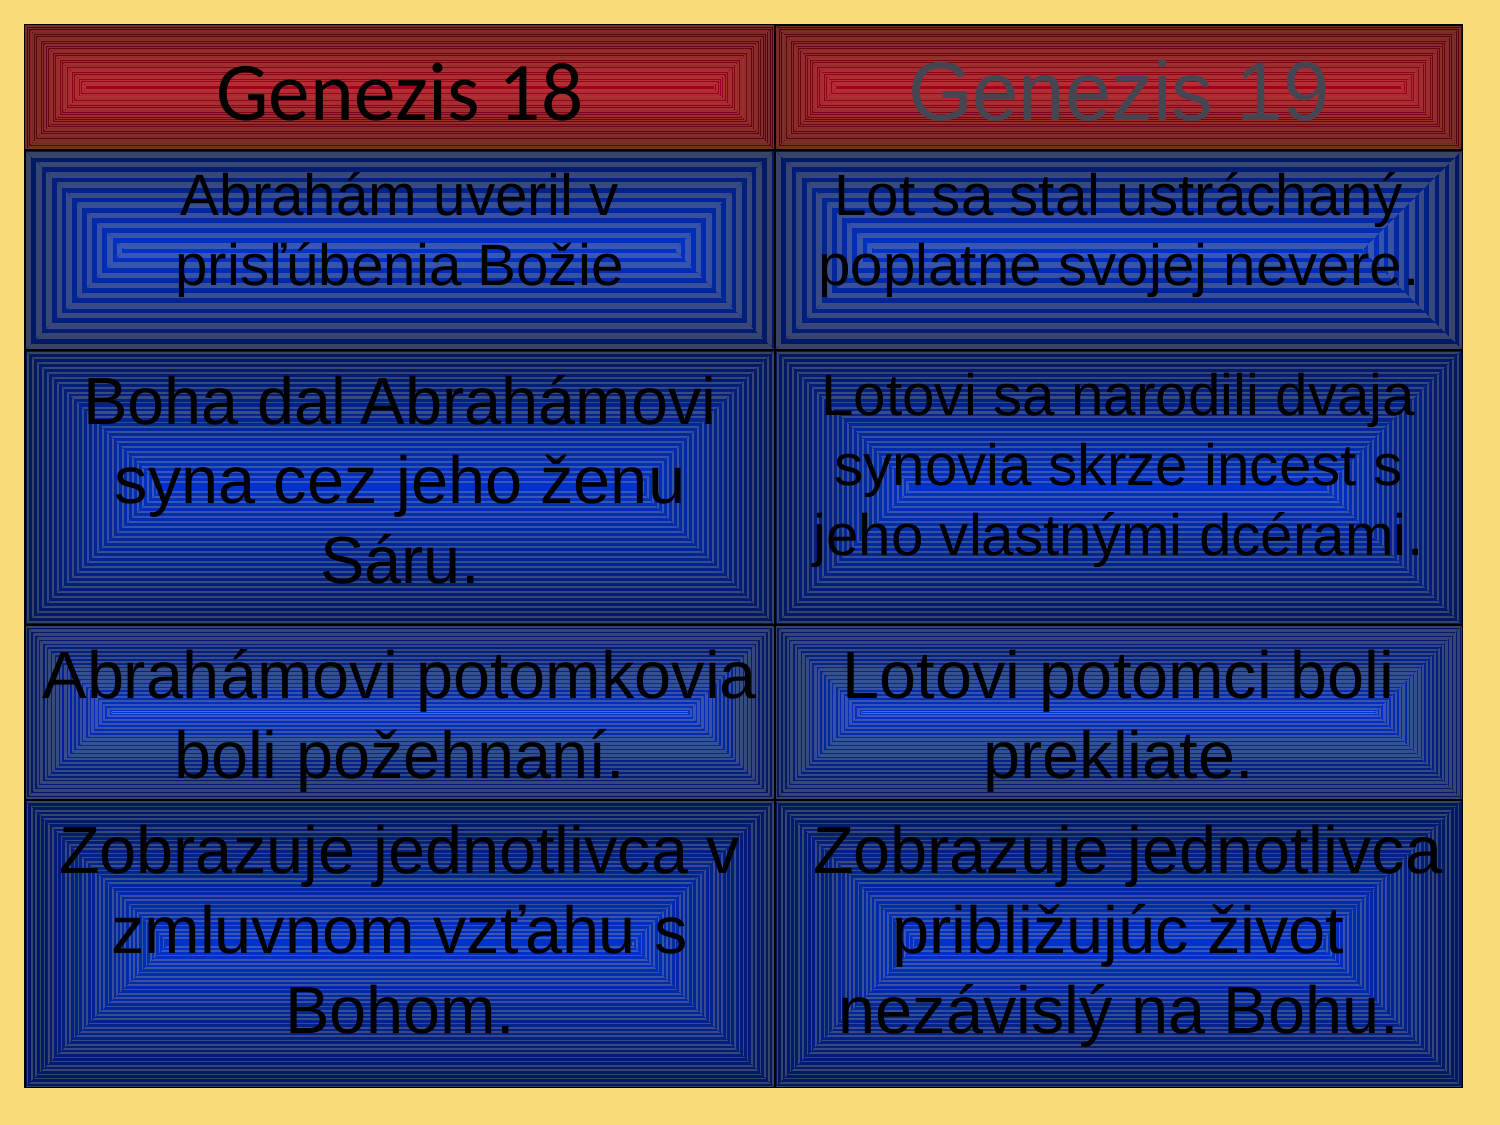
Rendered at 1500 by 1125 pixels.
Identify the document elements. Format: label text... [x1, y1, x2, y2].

text_box Abrahám uveril v prisľúbenia Božie [24, 149, 774, 350]
text_box Zobrazuje jednotlivca približujúc život nezávislý na Bohu. [774, 799, 1463, 1088]
text_box Lotovi sa narodili dvaja synovia skrze incest s jeho vlastnými dcérami. [774, 350, 1463, 624]
text_box Zobrazuje jednotlivca v zmluvnom vzťahu s Bohom. [24, 799, 774, 1088]
text_box Abrahámovi potomkovia boli požehnaní. [24, 624, 774, 799]
text_box Lot sa stal ustráchaný poplatne svojej nevere. [774, 149, 1463, 350]
title Genezis 18 [24, 24, 774, 149]
text_box Genezis 19 [774, 24, 1463, 149]
text_box Boha dal Abrahámovi syna cez jeho ženu Sáru. [24, 350, 774, 624]
text_box Lotovi potomci boli prekliate. [774, 624, 1463, 799]
